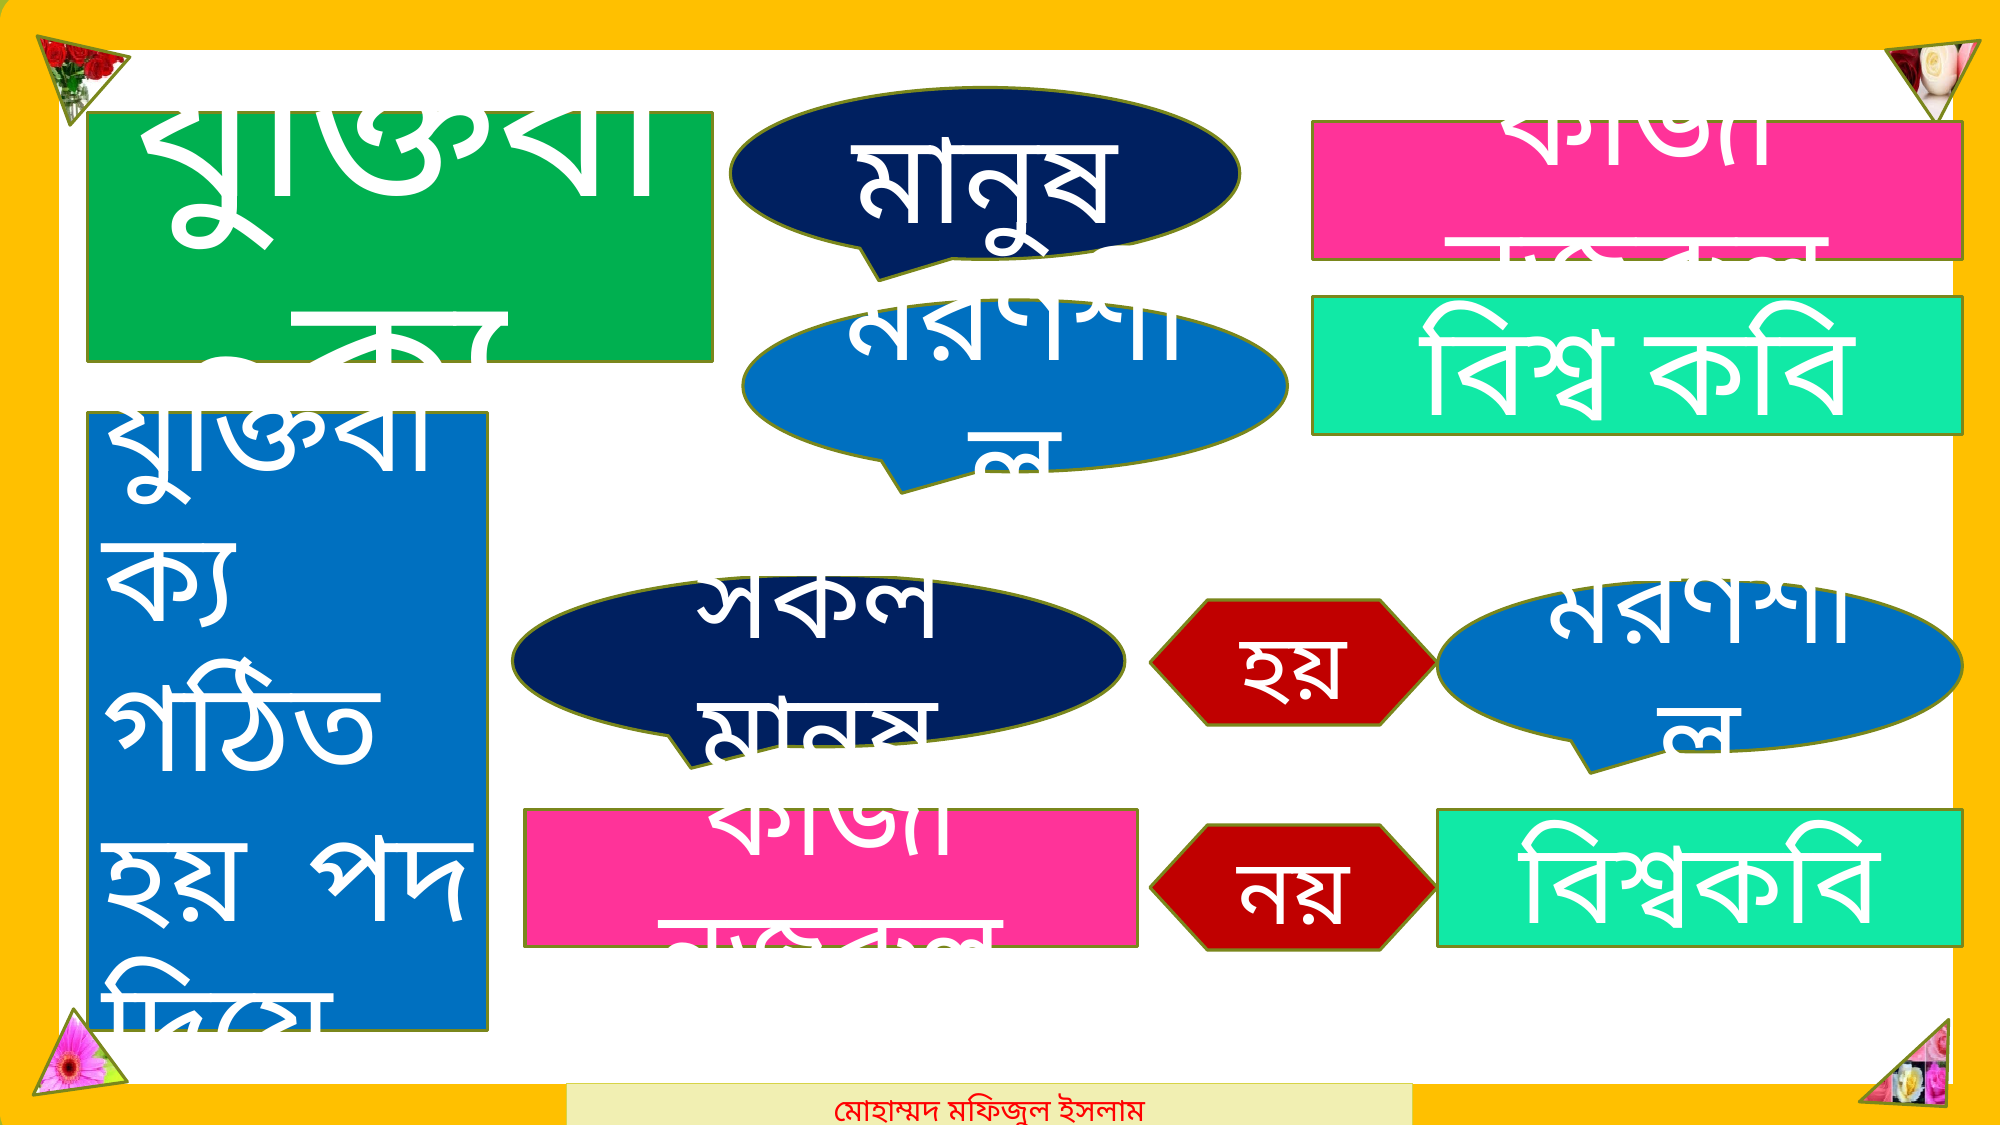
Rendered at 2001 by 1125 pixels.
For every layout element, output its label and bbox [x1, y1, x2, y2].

text_box [24, 17, 1988, 1125]
